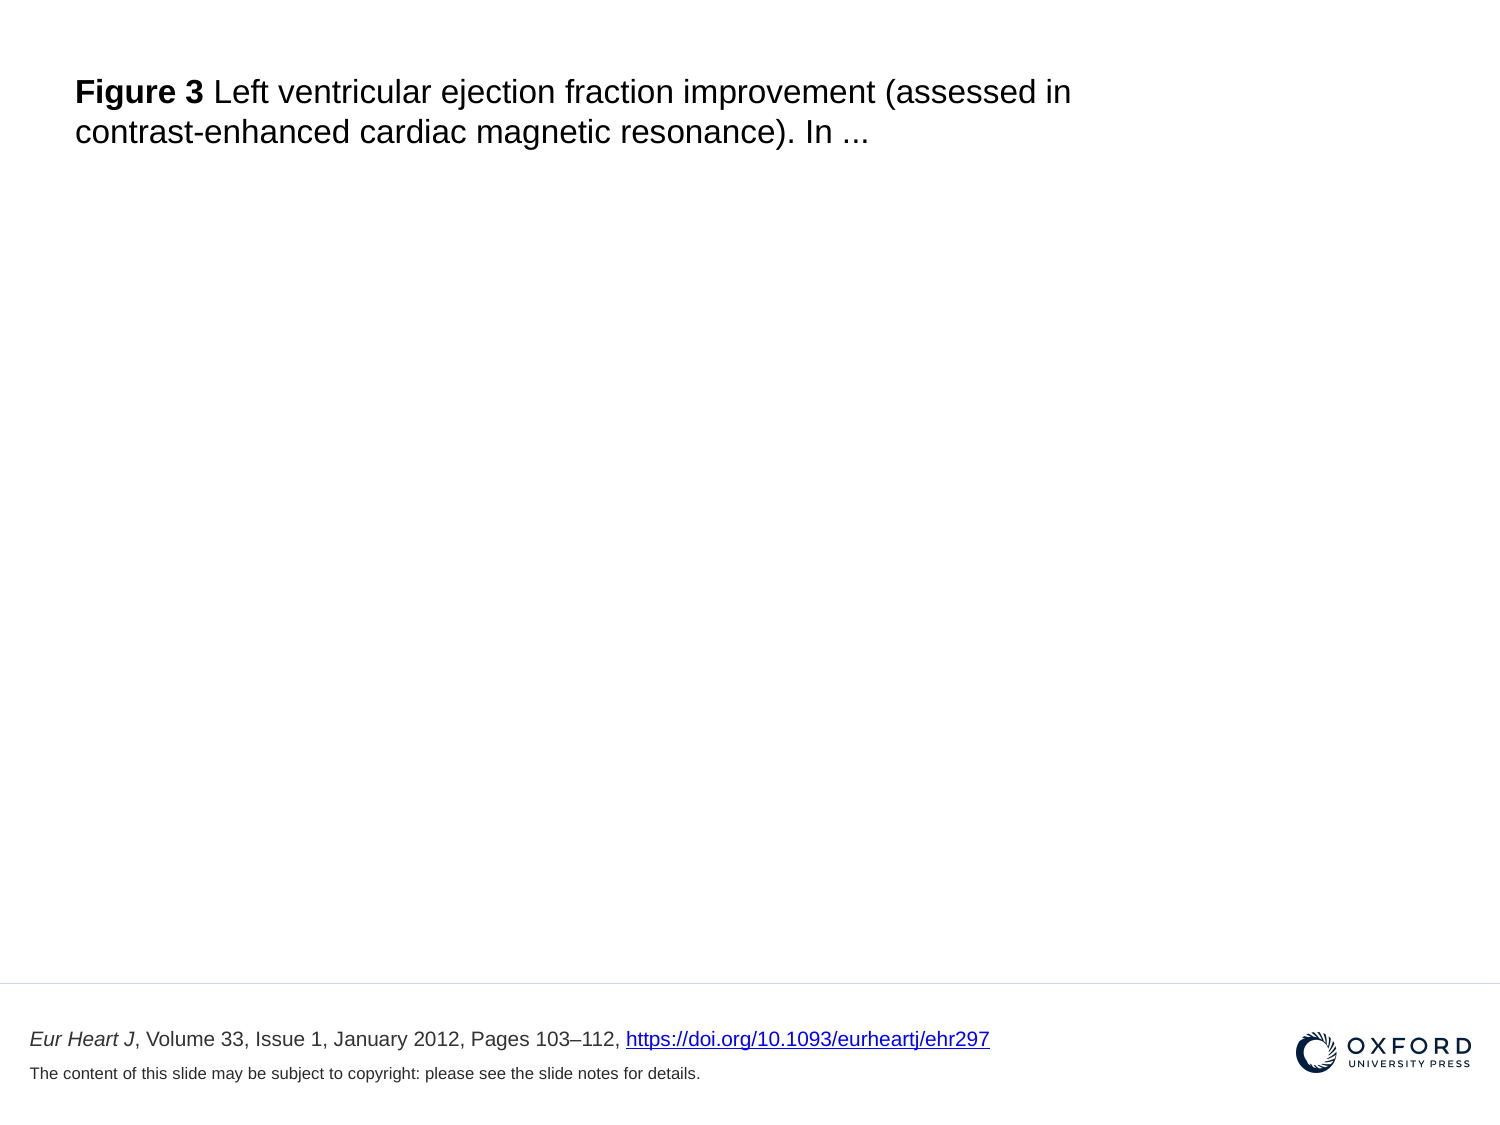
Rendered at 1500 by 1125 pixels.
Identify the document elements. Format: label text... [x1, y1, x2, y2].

footer Eur Heart J, Volume 33, Issue 1, January 2012, Pages 103–112, https://doi.org/10.1093/eurheartj/ehr297 The content of this slide may be subject to copyright: please see the slide notes for details. [0, 983, 1260, 1125]
title Figure 3 Left ventricular ejection fraction improvement (assessed in contrast-enhanced cardiac magnetic resonance). In ... [75, 69, 1078, 171]
picture [1296, 1032, 1471, 1073]
